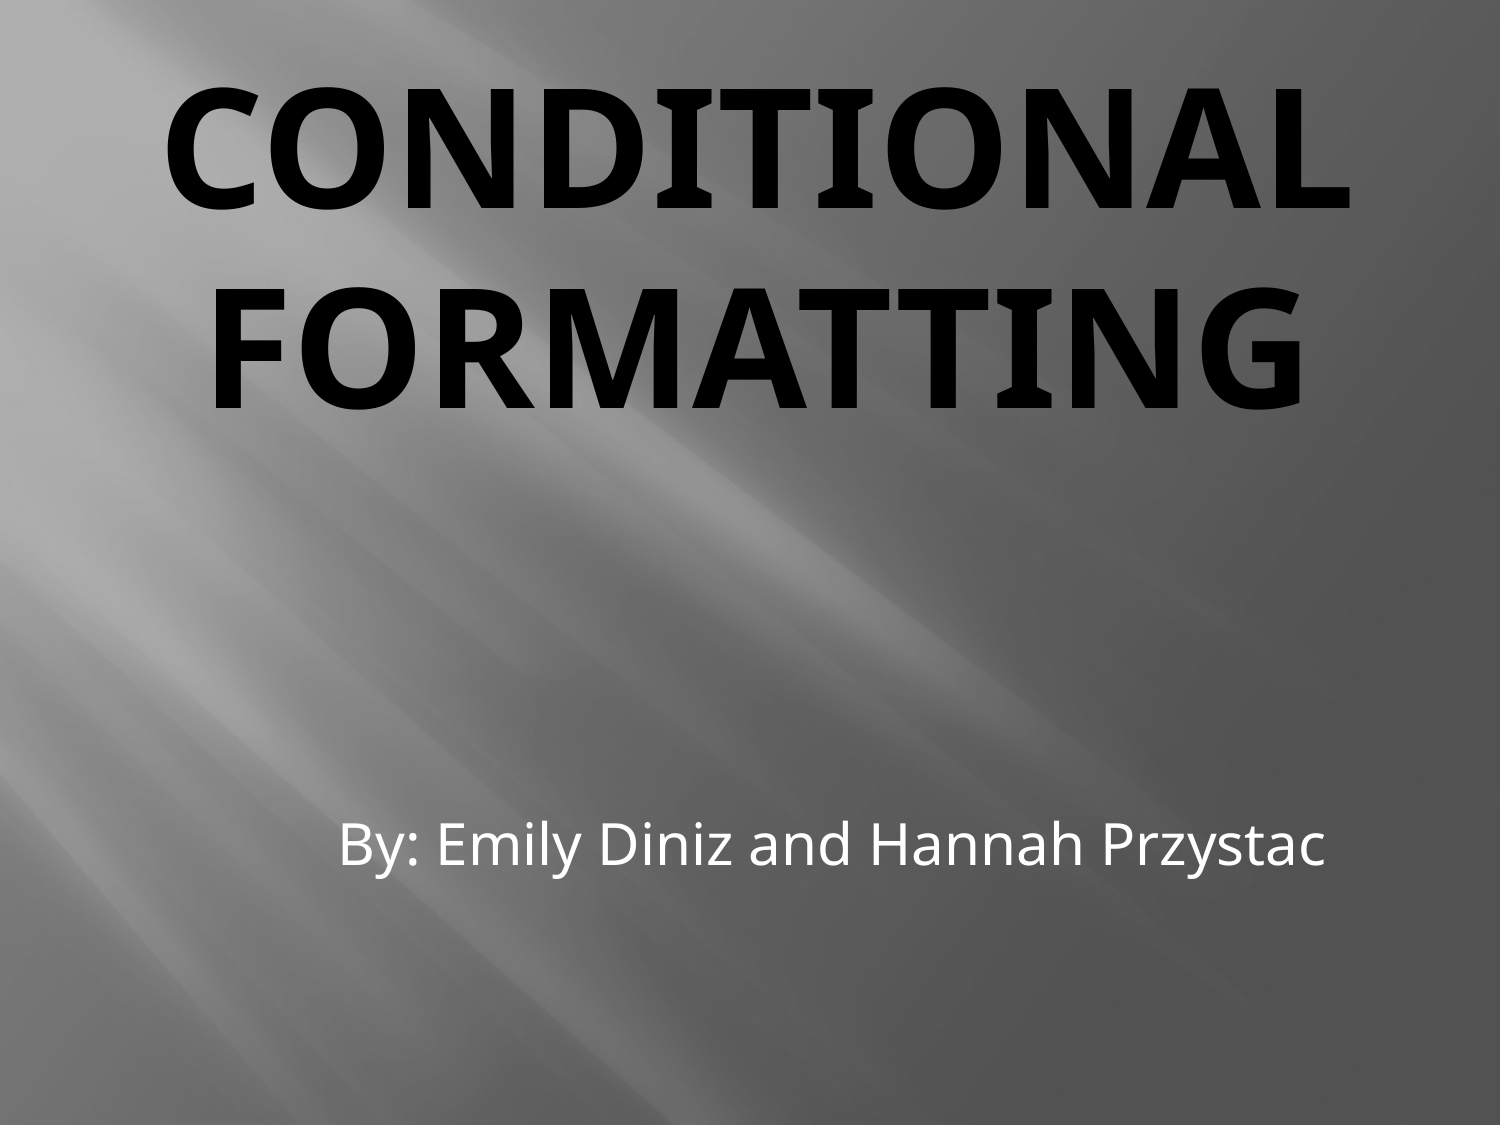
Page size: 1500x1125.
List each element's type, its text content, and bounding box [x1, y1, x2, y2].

subtitle By: Emily Diniz and Hannah Przystac [225, 800, 1440, 1088]
title Conditional Formatting [50, 200, 1465, 442]
